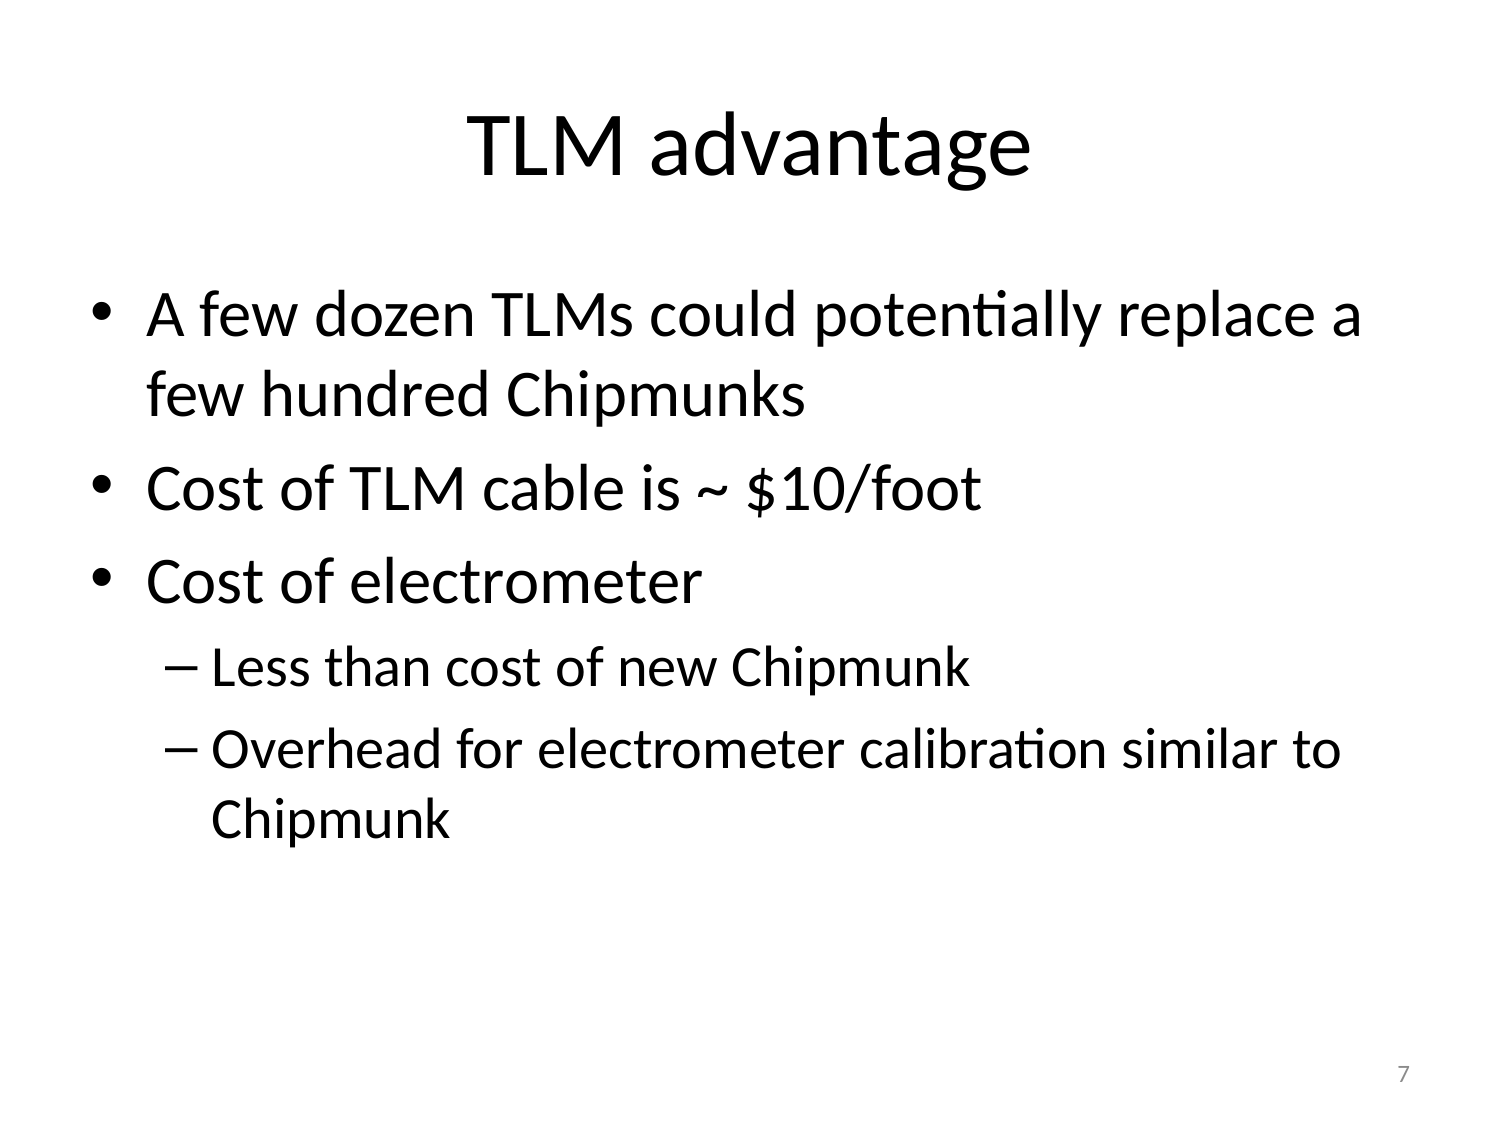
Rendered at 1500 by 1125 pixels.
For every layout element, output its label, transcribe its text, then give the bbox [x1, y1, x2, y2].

title TLM advantage [75, 45, 1425, 233]
list A few dozen TLMs could potentially replace a few hundred Chipmunks Cost of TLM cable is ~ $10/foot Cost of electrometer Less than cost of new Chipmunk Overhead for electrometer calibration similar to Chipmunk [75, 262, 1425, 1005]
slide_number 7 [1074, 1042, 1425, 1103]
